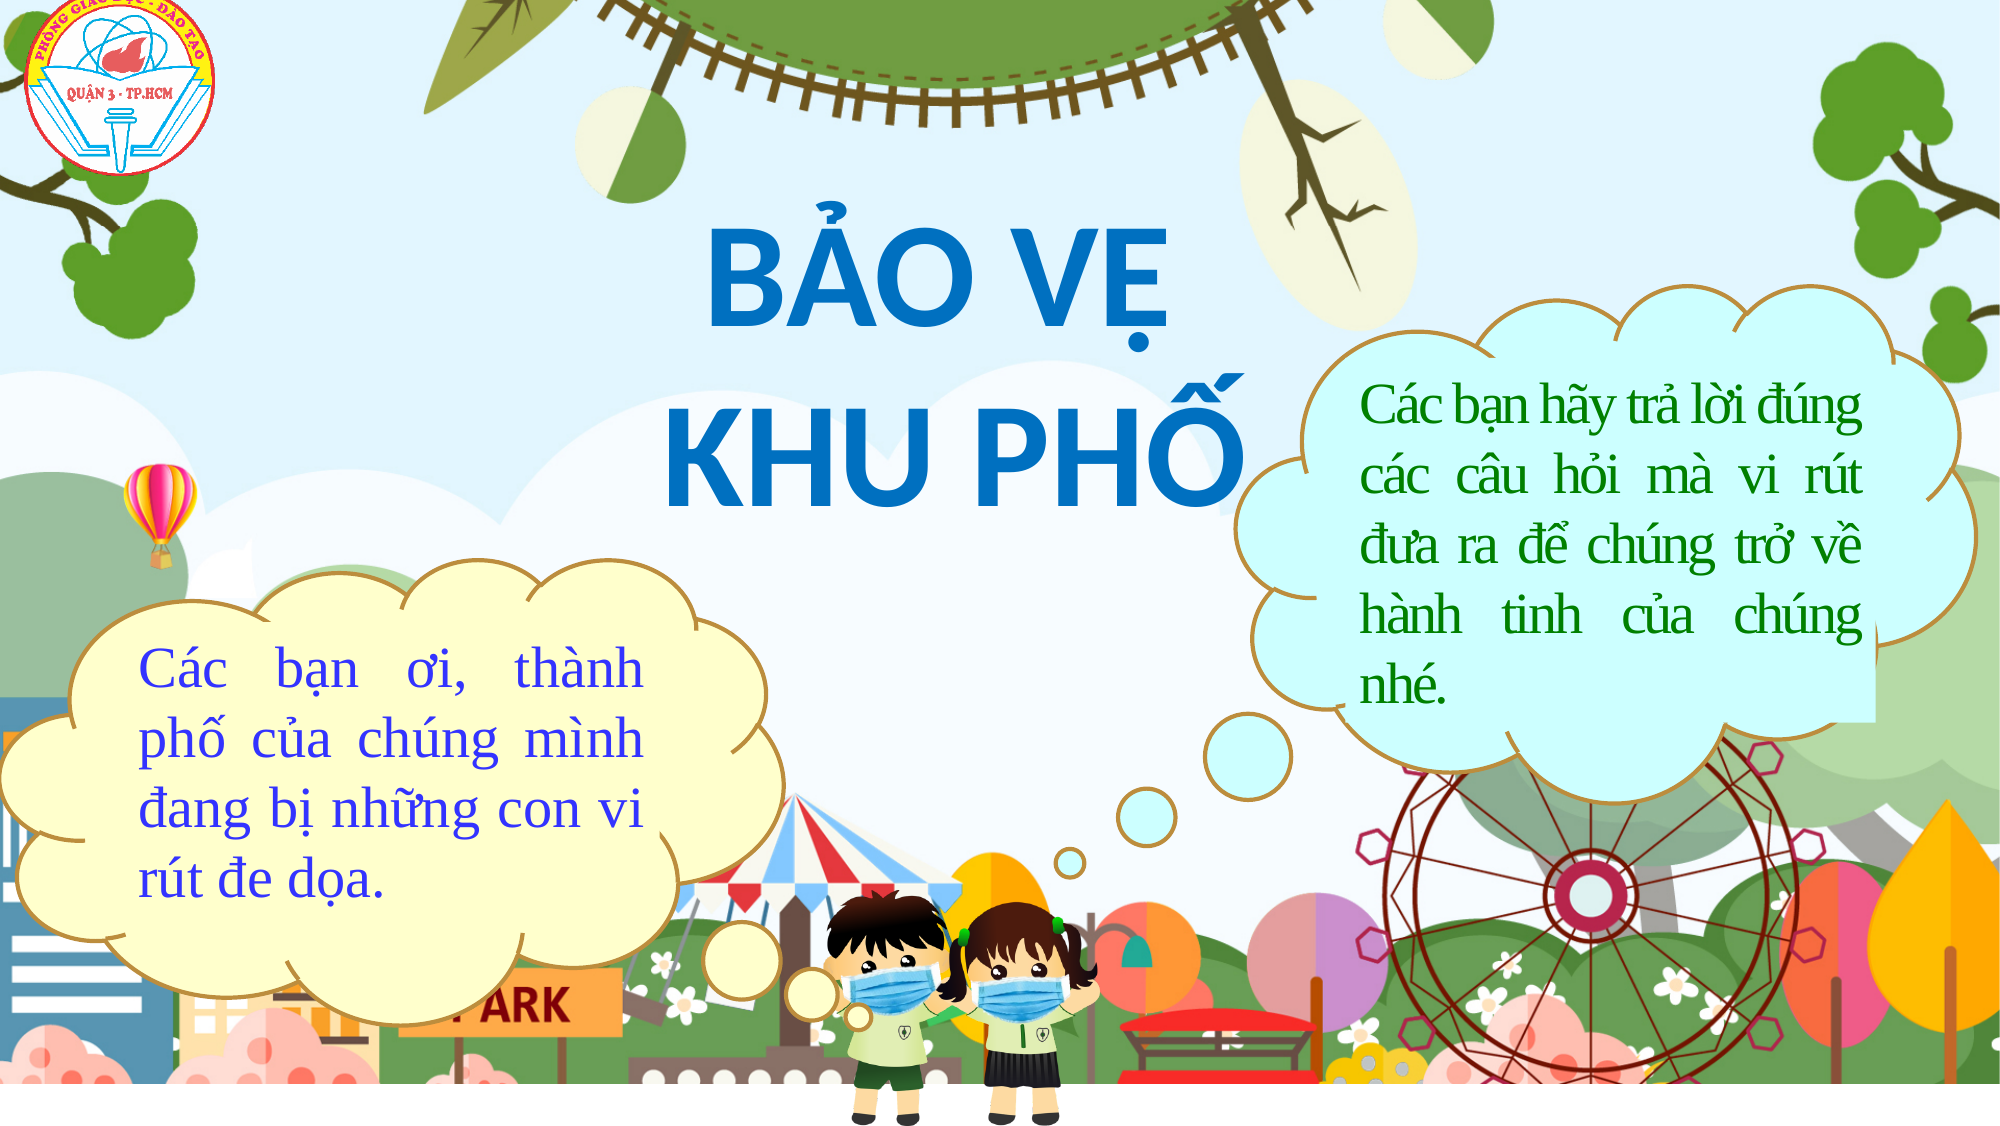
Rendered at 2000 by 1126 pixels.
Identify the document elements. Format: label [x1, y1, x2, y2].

text_box [0, 558, 784, 1025]
picture [0, 0, 2000, 1126]
text_box [1235, 284, 1977, 802]
